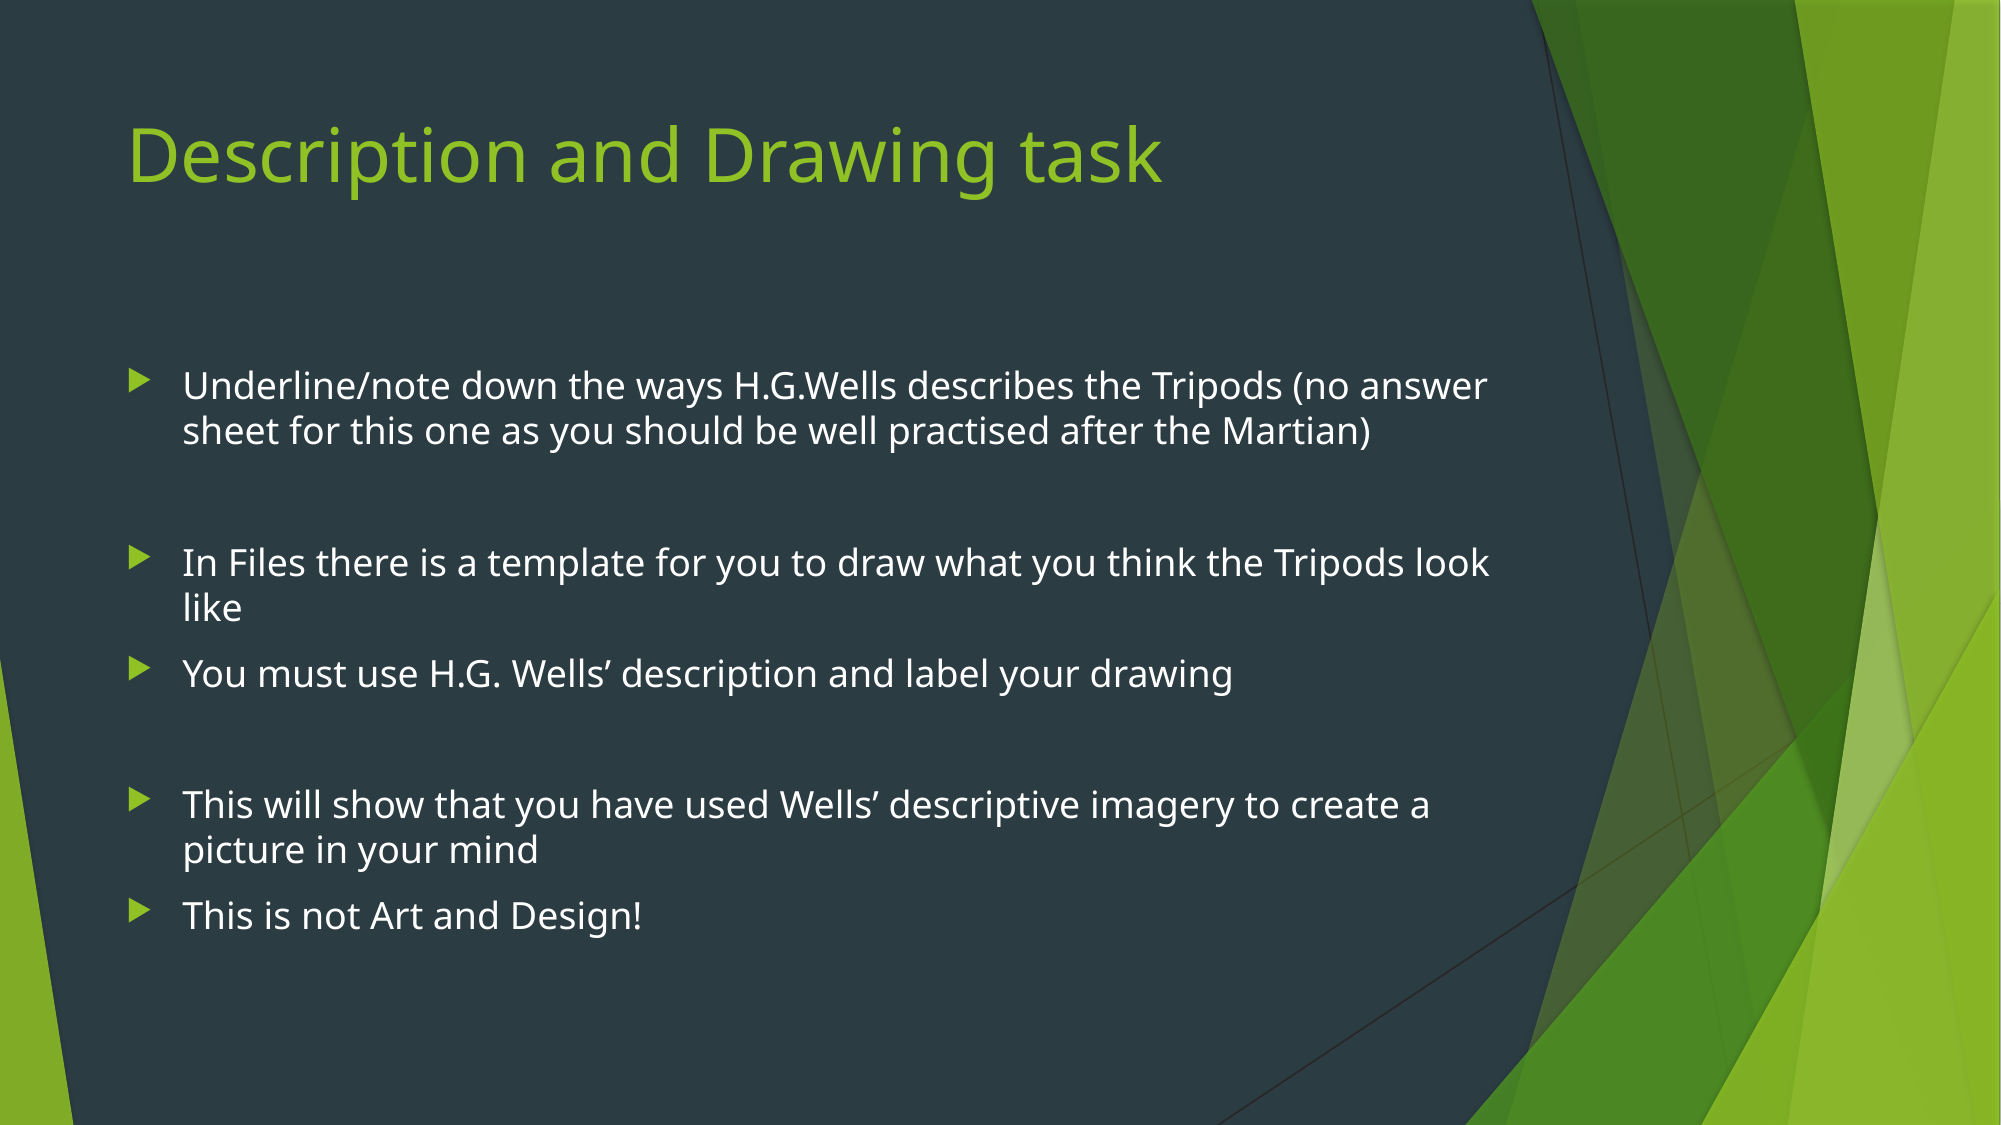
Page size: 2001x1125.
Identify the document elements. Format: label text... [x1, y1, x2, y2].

list Underline/note down the ways H.G.Wells describes the Tripods (no answer sheet for this one as you should be well practised after the Martian) In Files there is a template for you to draw what you think the Tripods look like You must use H.G. Wells’ description and label your drawing This will show that you have used Wells’ descriptive imagery to create a picture in your mind This is not Art and Design! [111, 354, 1522, 992]
title Description and Drawing task [111, 99, 1522, 317]
